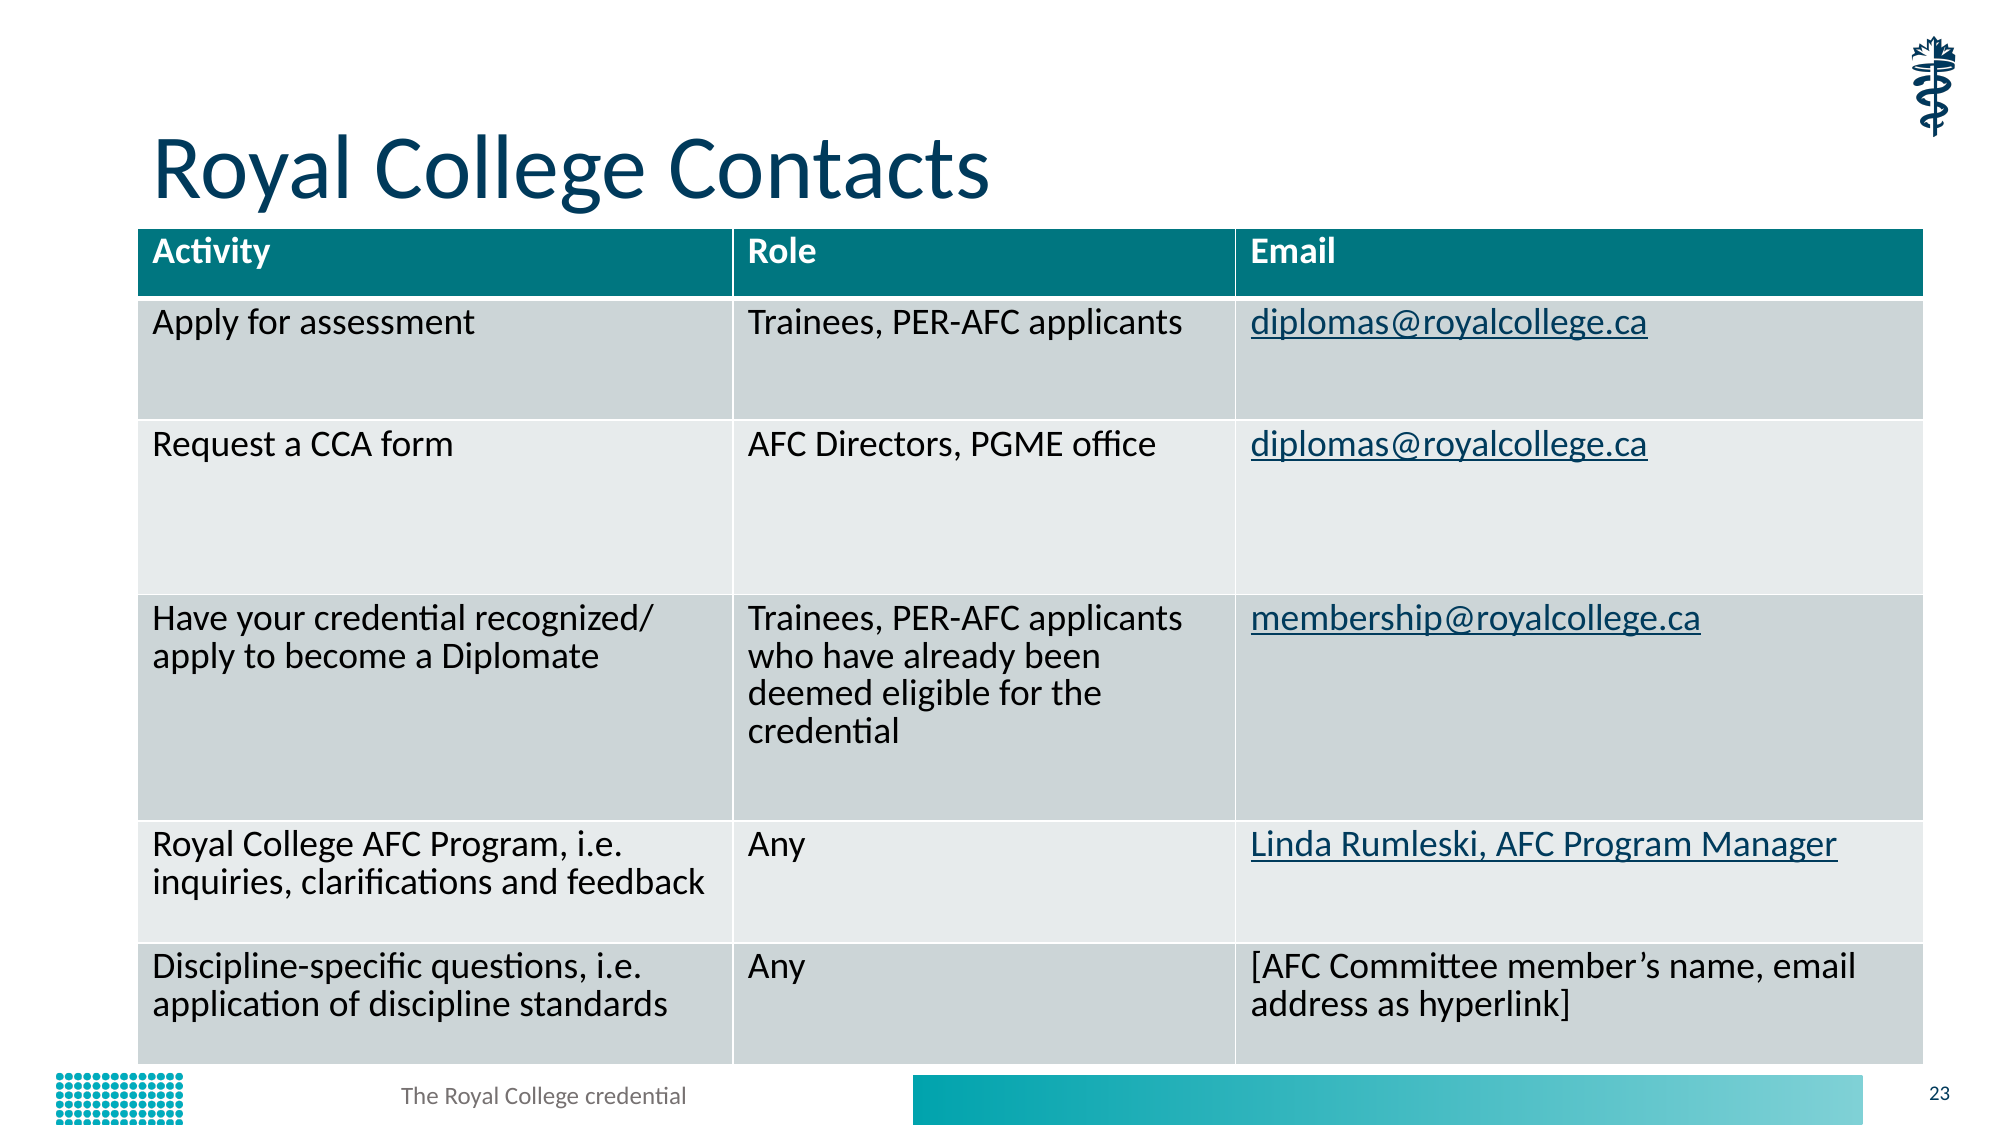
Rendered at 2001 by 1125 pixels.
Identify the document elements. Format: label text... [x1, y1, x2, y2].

table_header Activity [138, 229, 732, 296]
table_cell diplomas@royalcollege.ca [1236, 301, 1923, 419]
title Royal College Contacts [137, 59, 1863, 227]
table_header Email [1236, 229, 1923, 296]
table_cell Apply for assessment [138, 301, 732, 419]
table_cell [AFC Committee member’s name, email address as hyperlink] [1236, 944, 1923, 1064]
table_cell Have your credential recognized/ apply to become a Diplomate [138, 595, 732, 820]
footer The Royal College credential [211, 1071, 877, 1124]
table_cell diplomas@royalcollege.ca [1236, 421, 1923, 594]
table_cell Trainees, PER-AFC applicants [734, 301, 1235, 419]
table_cell membership@royalcollege.ca [1236, 595, 1923, 820]
table_cell Linda Rumleski, AFC Program Manager [1236, 822, 1923, 942]
table_cell Trainees, PER-AFC applicants who have already been deemed eligible for the credential [734, 595, 1235, 820]
table_cell Any [734, 822, 1235, 942]
table_cell Request a CCA form [138, 421, 732, 594]
table_header Role [734, 229, 1235, 296]
table_cell Discipline-specific questions, i.e. application of discipline standards [138, 944, 732, 1064]
table_cell Royal College AFC Program, i.e. inquiries, clarifications and feedback [138, 822, 732, 942]
picture [1899, 24, 1968, 149]
table_cell AFC Directors, PGME office [734, 421, 1235, 594]
table_cell Any [734, 944, 1235, 1064]
picture [52, 1071, 186, 1125]
slide_number 23 [1862, 1071, 1966, 1124]
